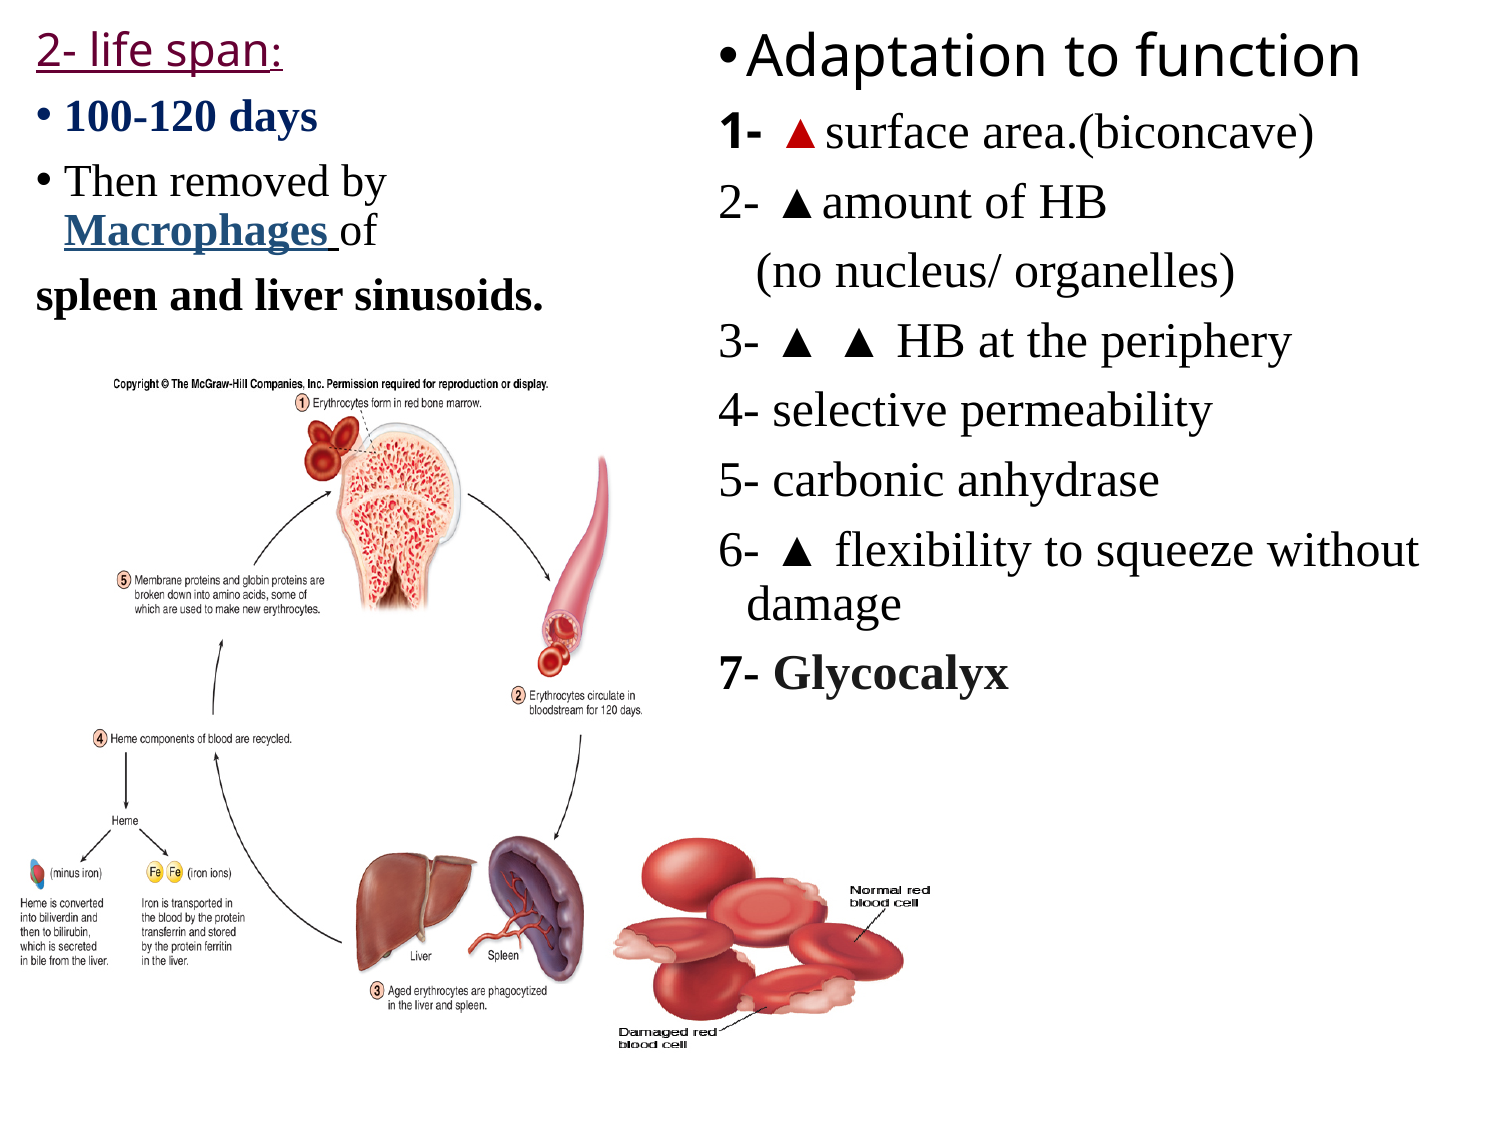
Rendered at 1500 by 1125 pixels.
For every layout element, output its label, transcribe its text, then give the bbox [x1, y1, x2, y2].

picture [20, 375, 952, 1059]
list 2- life span: 100-120 days Then removed by Macrophages of spleen and liver sinusoids. [20, 19, 659, 733]
list Adaptation to function 1- ▲surface area.(biconcave) 2- ▲amount of HB (no nucleus/ organelles) 3- ▲ ▲ HB at the periphery 4- selective permeability 5- carbonic anhydrase 6- ▲ flexibility to squeeze without damage 7- Glycocalyx [703, 19, 1495, 1059]
